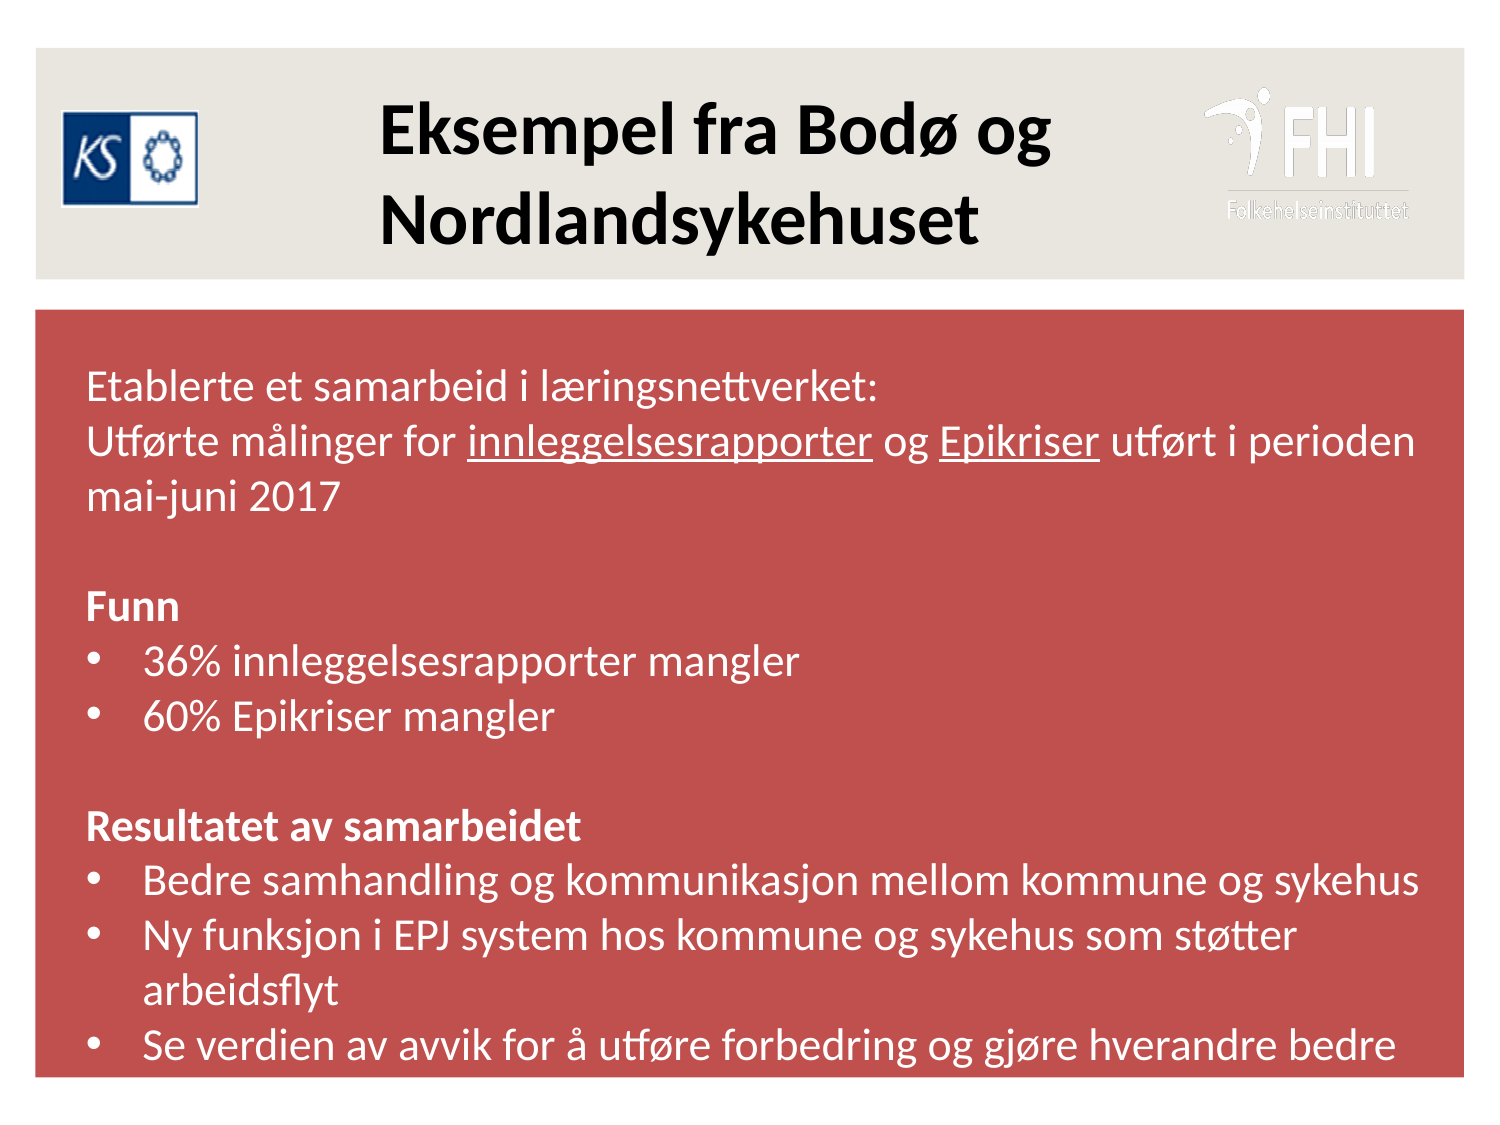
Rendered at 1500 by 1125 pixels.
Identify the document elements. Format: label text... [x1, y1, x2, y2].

picture [1195, 0, 1500, 222]
picture [60, 110, 200, 209]
text_box Eksempel fra Bodø og Nordlandsykehuset [364, 72, 1250, 267]
list Etablerte et samarbeid i læringsnettverket: Utførte målinger for innleggelsesrapporter og Epikriser utført i perioden mai-juni 2017 Funn 36% innleggelsesrapporter mangler 60% Epikriser mangler Resultatet av samarbeidet Bedre samhandling og kommunikasjon mellom kommune og sykehus Ny funksjon i EPJ system hos kommune og sykehus som støtter arbeidsflyt Se verdien av avvik for å utføre forbedring og gjøre hverandre bedre Bedre kvalitet i dokumentasjon [85, 355, 1427, 1125]
